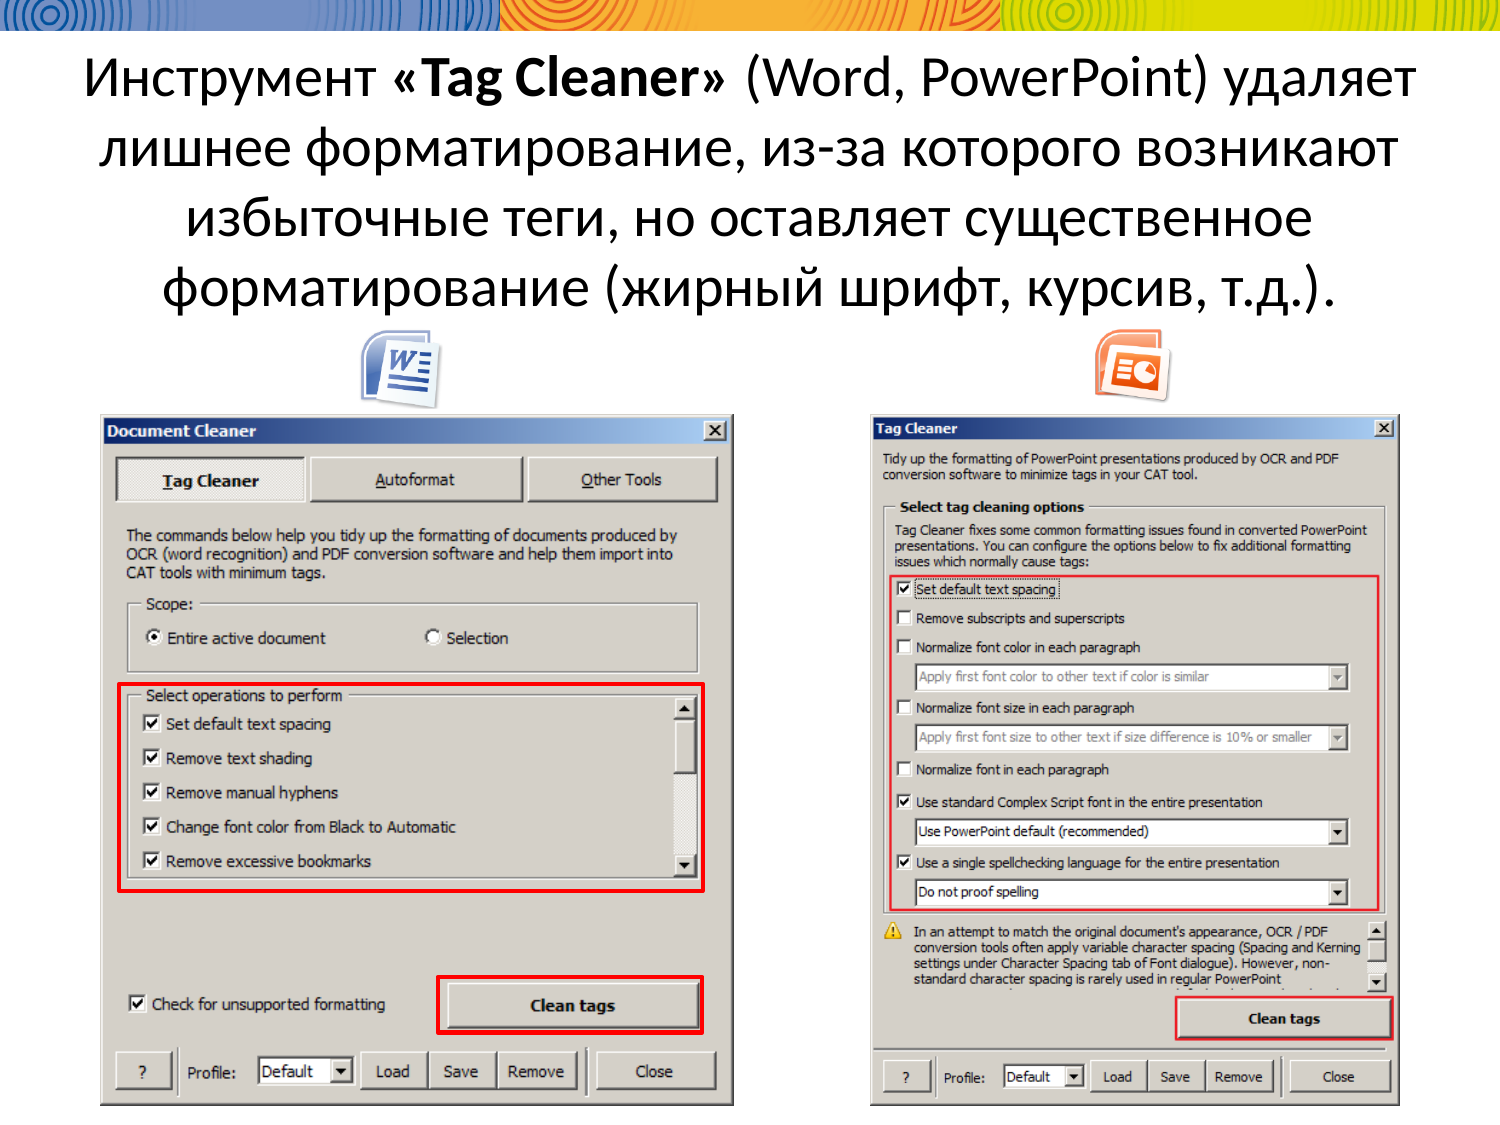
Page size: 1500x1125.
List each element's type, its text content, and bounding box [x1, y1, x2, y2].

title Инструмент «Tag Cleaner» (Word, PowerPoint) удаляет лишнее форматирование, из-за которого возникают избыточные теги, но оставляет существенное форматирование (жирный шрифт, курсив, т.д.). [0, 19, 1500, 337]
picture [358, 327, 444, 410]
picture [1093, 327, 1176, 410]
picture [100, 413, 734, 1107]
picture [870, 413, 1401, 1107]
